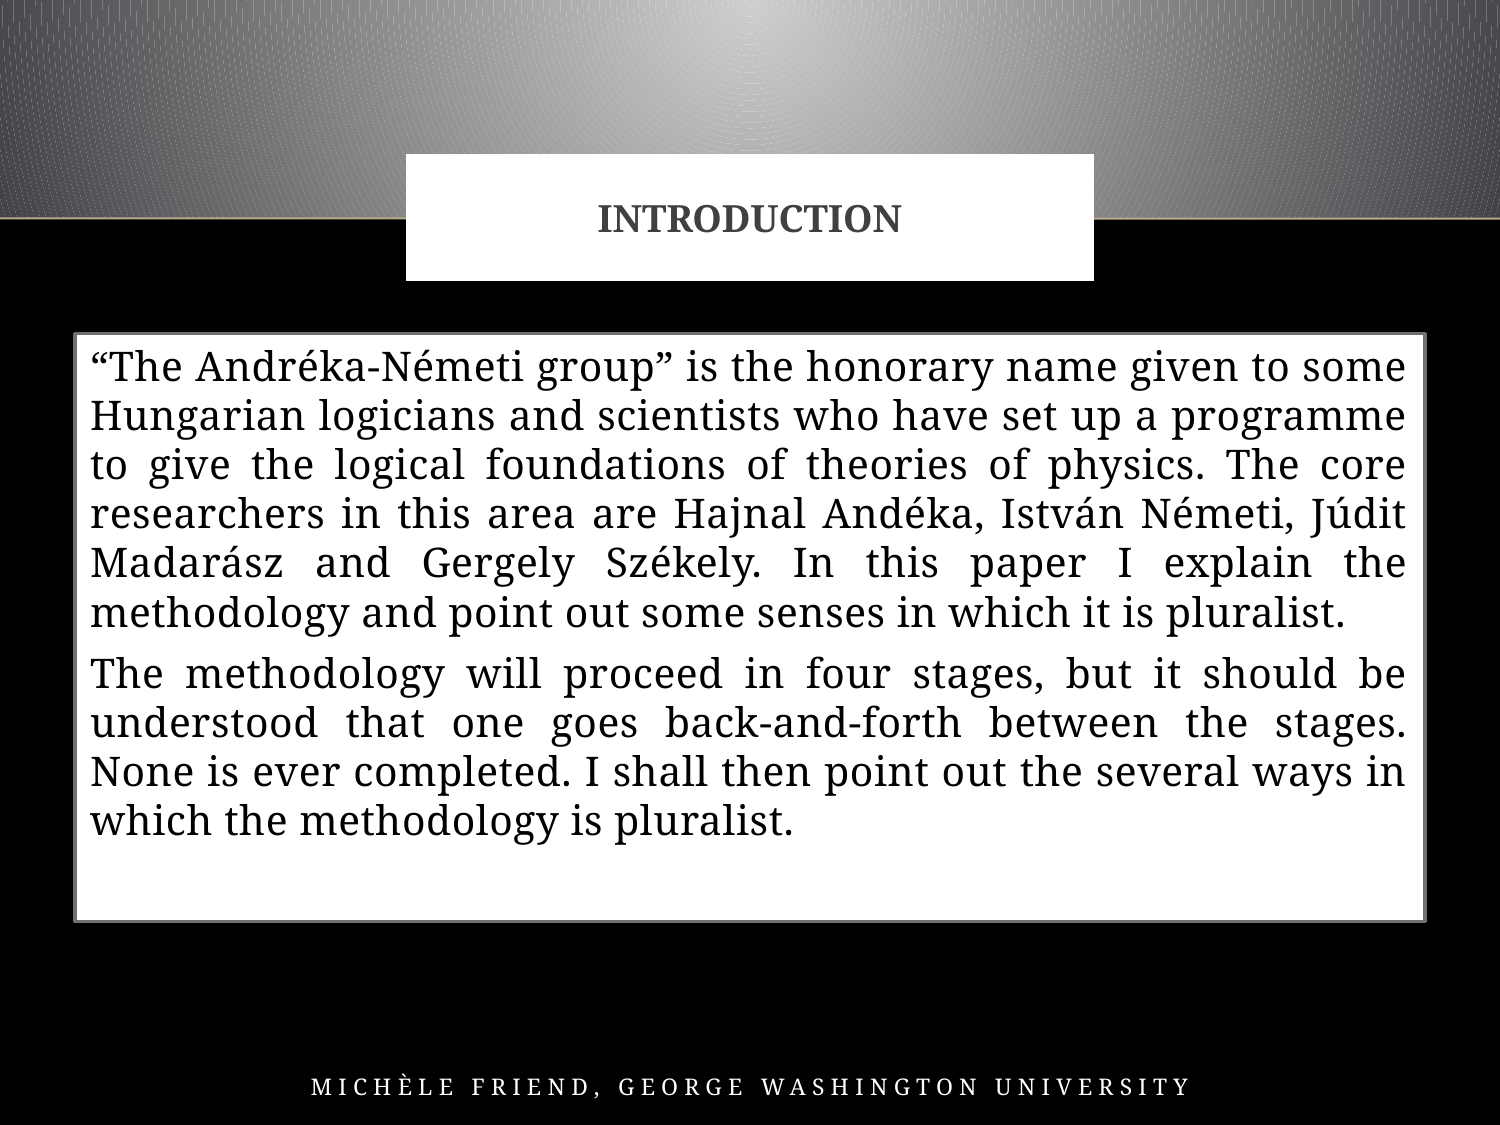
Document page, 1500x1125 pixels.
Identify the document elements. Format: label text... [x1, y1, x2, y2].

footer Michèle Friend, George Washington University [237, 1064, 1263, 1112]
list “The Andréka-Németi group” is the honorary name given to some Hungarian logicians and scientists who have set up a programme to give the logical foundations of theories of physics. The core researchers in this area are Hajnal Andéka, István Németi, Júdit Madarász and Gergely Székely. In this paper I explain the methodology and point out some senses in which it is pluralist. The methodology will proceed in four stages, but it should be understood that one goes back-and-forth between the stages. None is ever completed. I shall then point out the several ways in which the methodology is pluralist. [73, 332, 1427, 923]
title Introduction [406, 154, 1094, 281]
